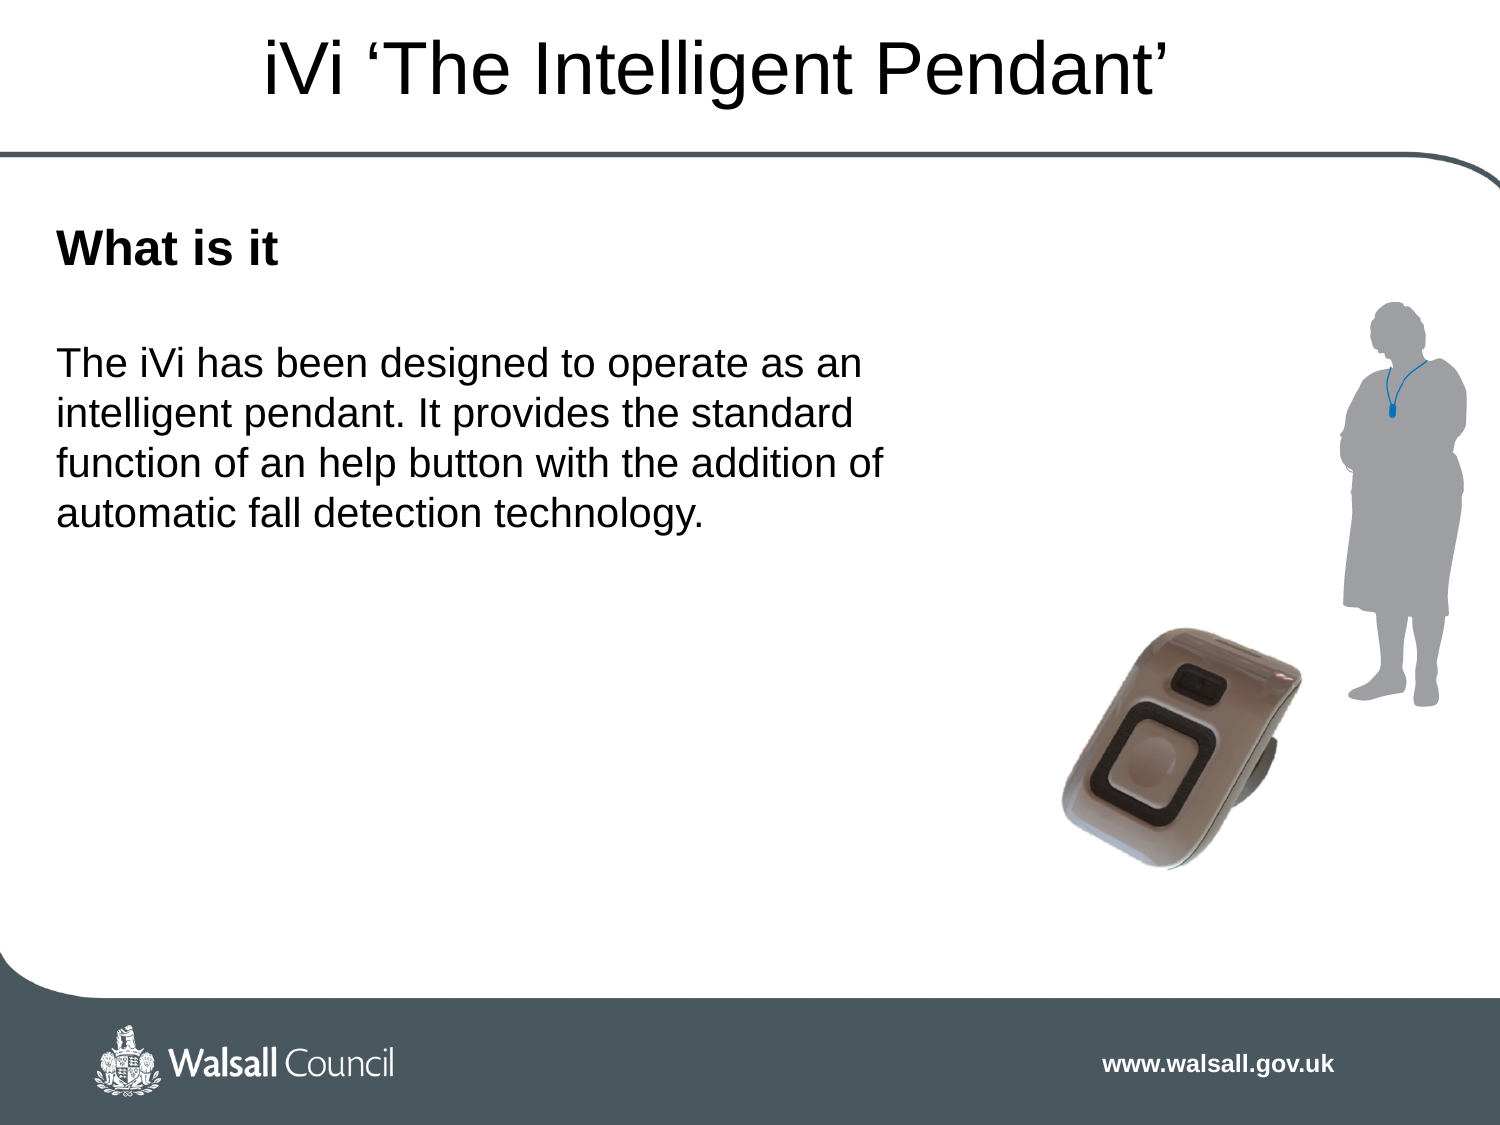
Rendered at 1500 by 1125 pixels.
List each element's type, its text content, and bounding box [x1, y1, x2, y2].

picture [1021, 574, 1326, 909]
picture [0, 949, 1500, 1125]
text_box What is it The iVi has been designed to operate as an intelligent pendant. It provides the standard function of an help button with the addition of automatic fall detection technology. [41, 208, 987, 693]
picture [1340, 302, 1467, 707]
picture [0, 140, 1500, 198]
subtitle iVi ‘The Intelligent Pendant’ [135, 19, 1299, 138]
